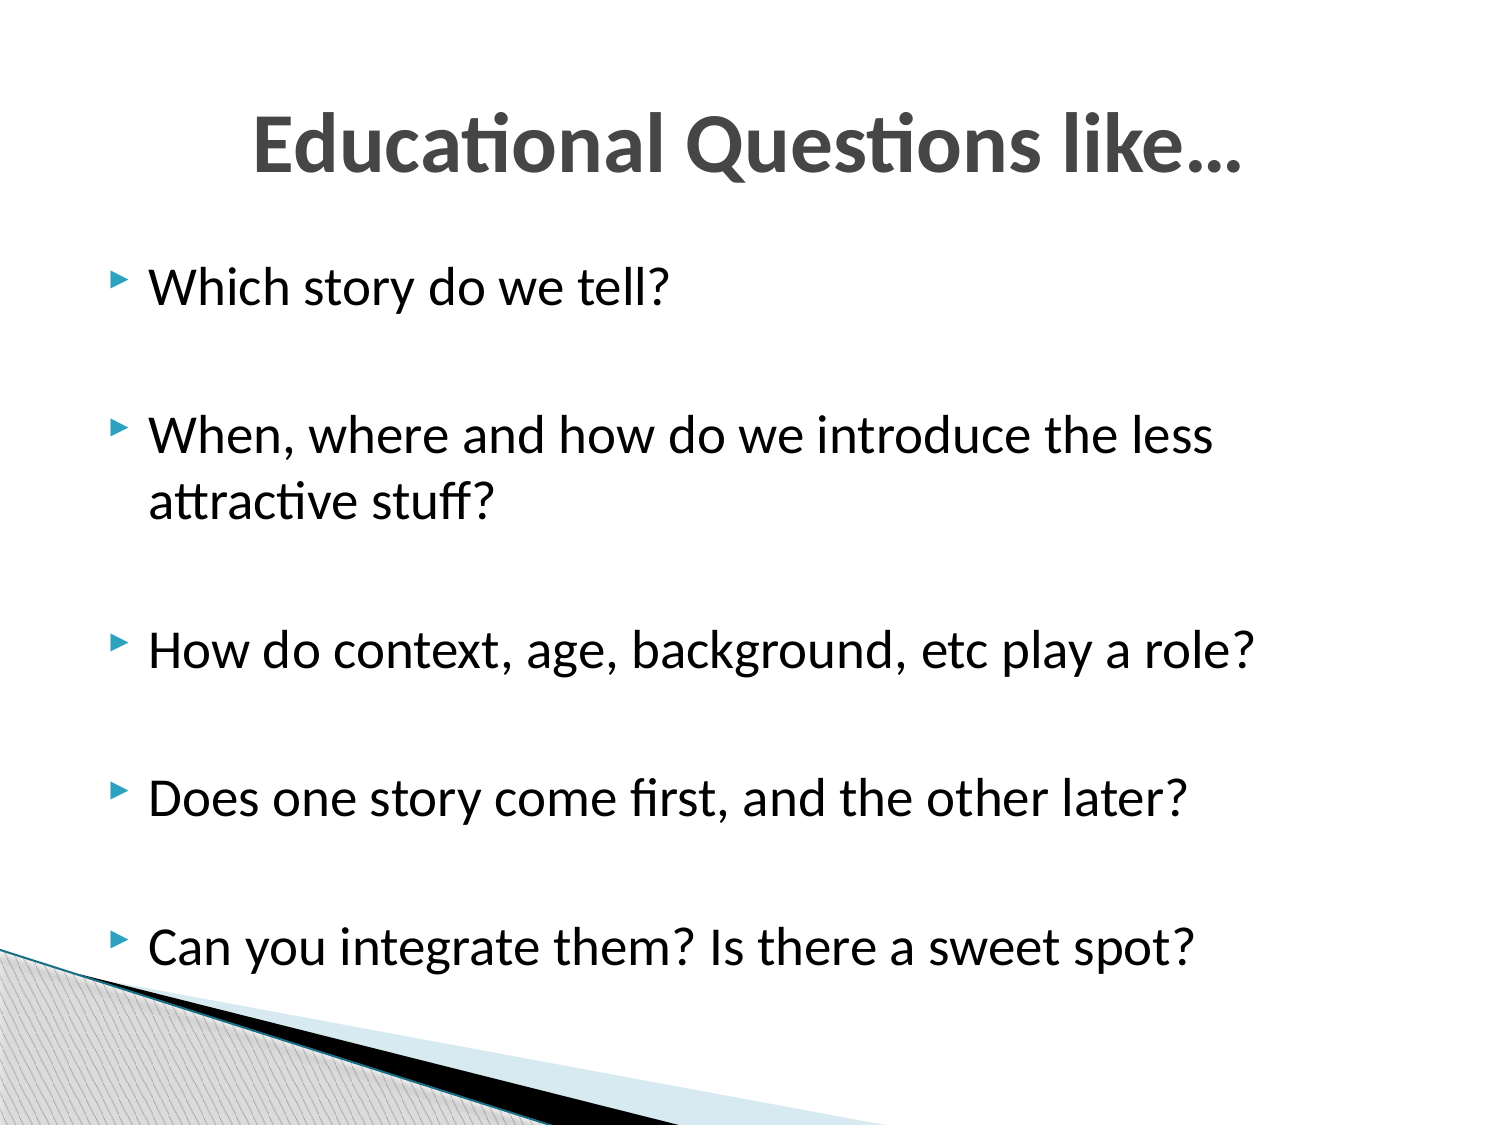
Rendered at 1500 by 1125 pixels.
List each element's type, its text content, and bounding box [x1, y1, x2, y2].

list Which story do we tell? When, where and how do we introduce the less attractive stuff? How do context, age, background, etc play a role? Does one story come first, and the other later? Can you integrate them? Is there a sweet spot? [75, 243, 1425, 986]
title Educational Questions like… [75, 45, 1425, 233]
